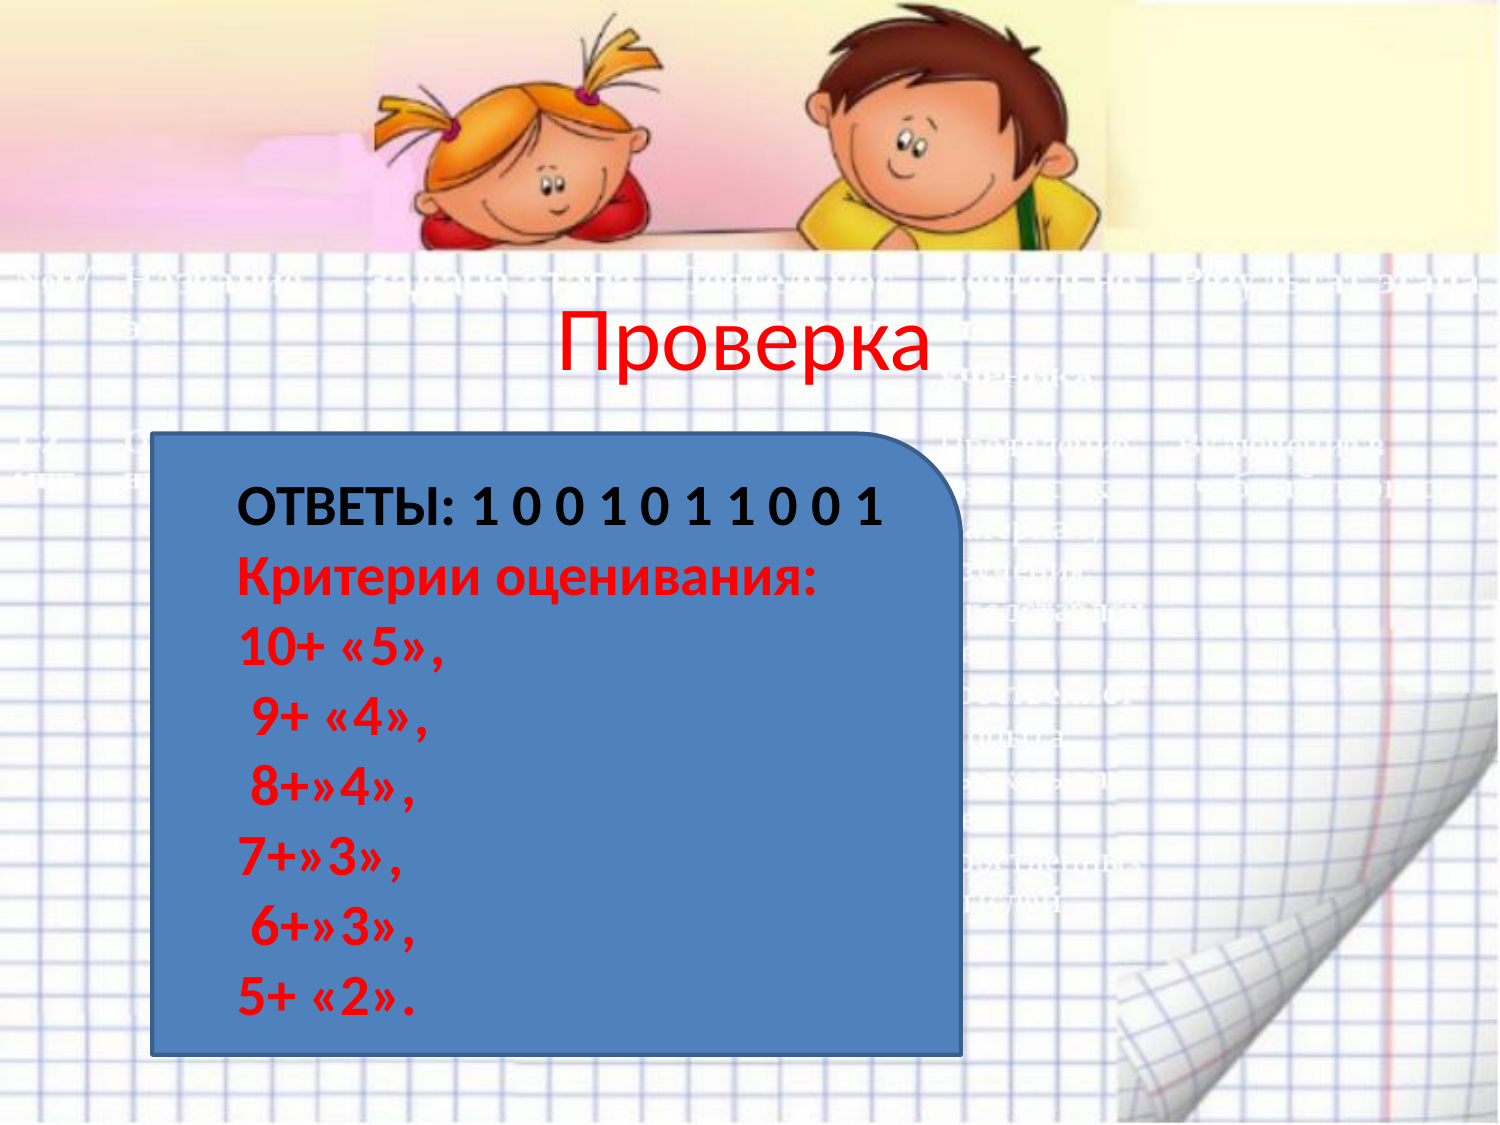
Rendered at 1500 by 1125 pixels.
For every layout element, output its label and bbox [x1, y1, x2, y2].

list [0, 0, 1500, 1125]
